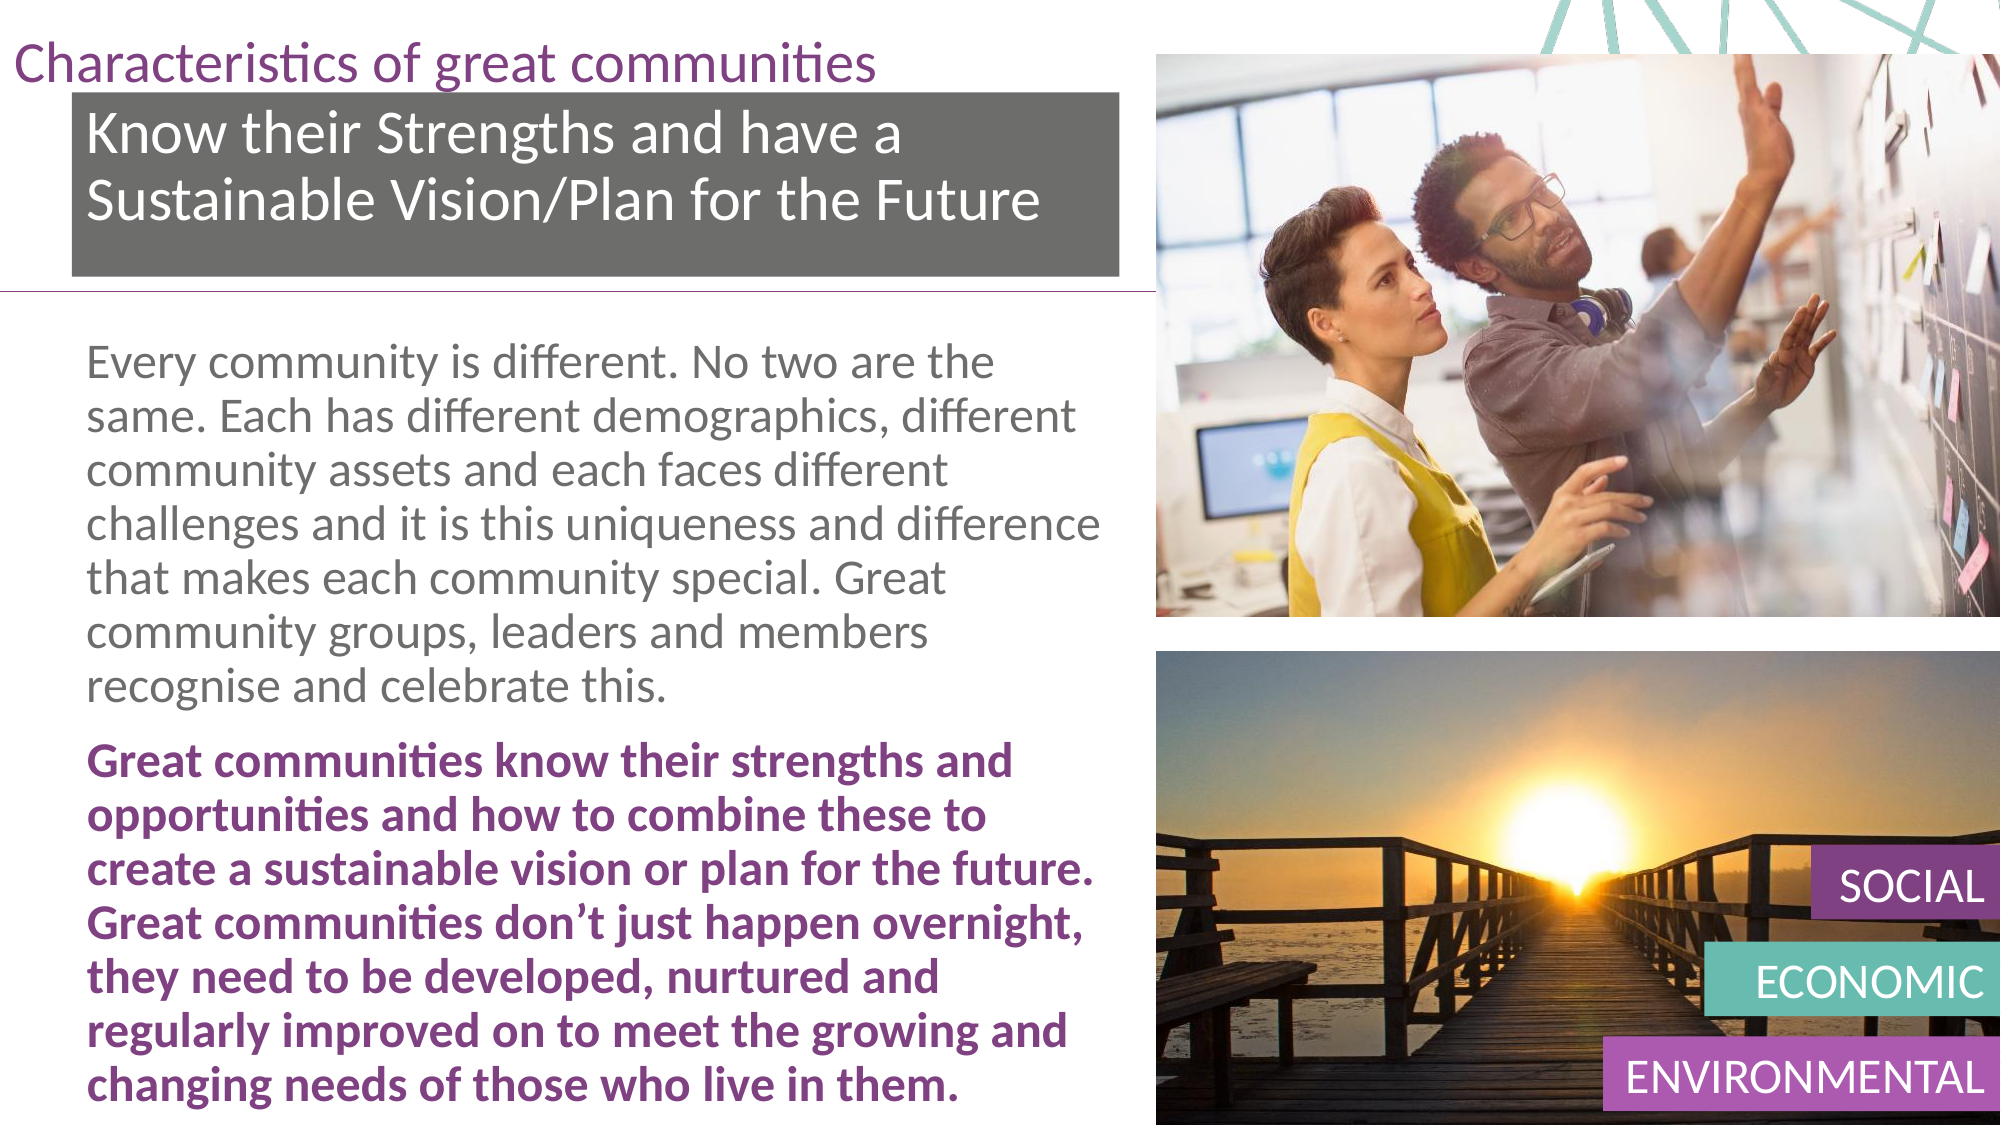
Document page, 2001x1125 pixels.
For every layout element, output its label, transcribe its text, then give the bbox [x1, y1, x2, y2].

list Know their Strengths and have a Sustainable Vision/Plan for the Future [71, 92, 1120, 277]
list Every community is different. No two are the same. Each has different demographics, different community assets and each faces different challenges and it is this uniqueness and difference that makes each community special. Great community groups, leaders and members recognise and celebrate this. Great communities know their strengths and opportunities and how to combine these to create a sustainable vision or plan for the future. Great communities don’t just happen overnight, they need to be developed, nurtured and regularly improved on to meet the growing and changing needs of those who live in them. [71, 328, 1120, 1052]
text_box Characteristics of great communities [0, 16, 965, 102]
picture [1156, 651, 2001, 1125]
picture [1156, 0, 2000, 617]
